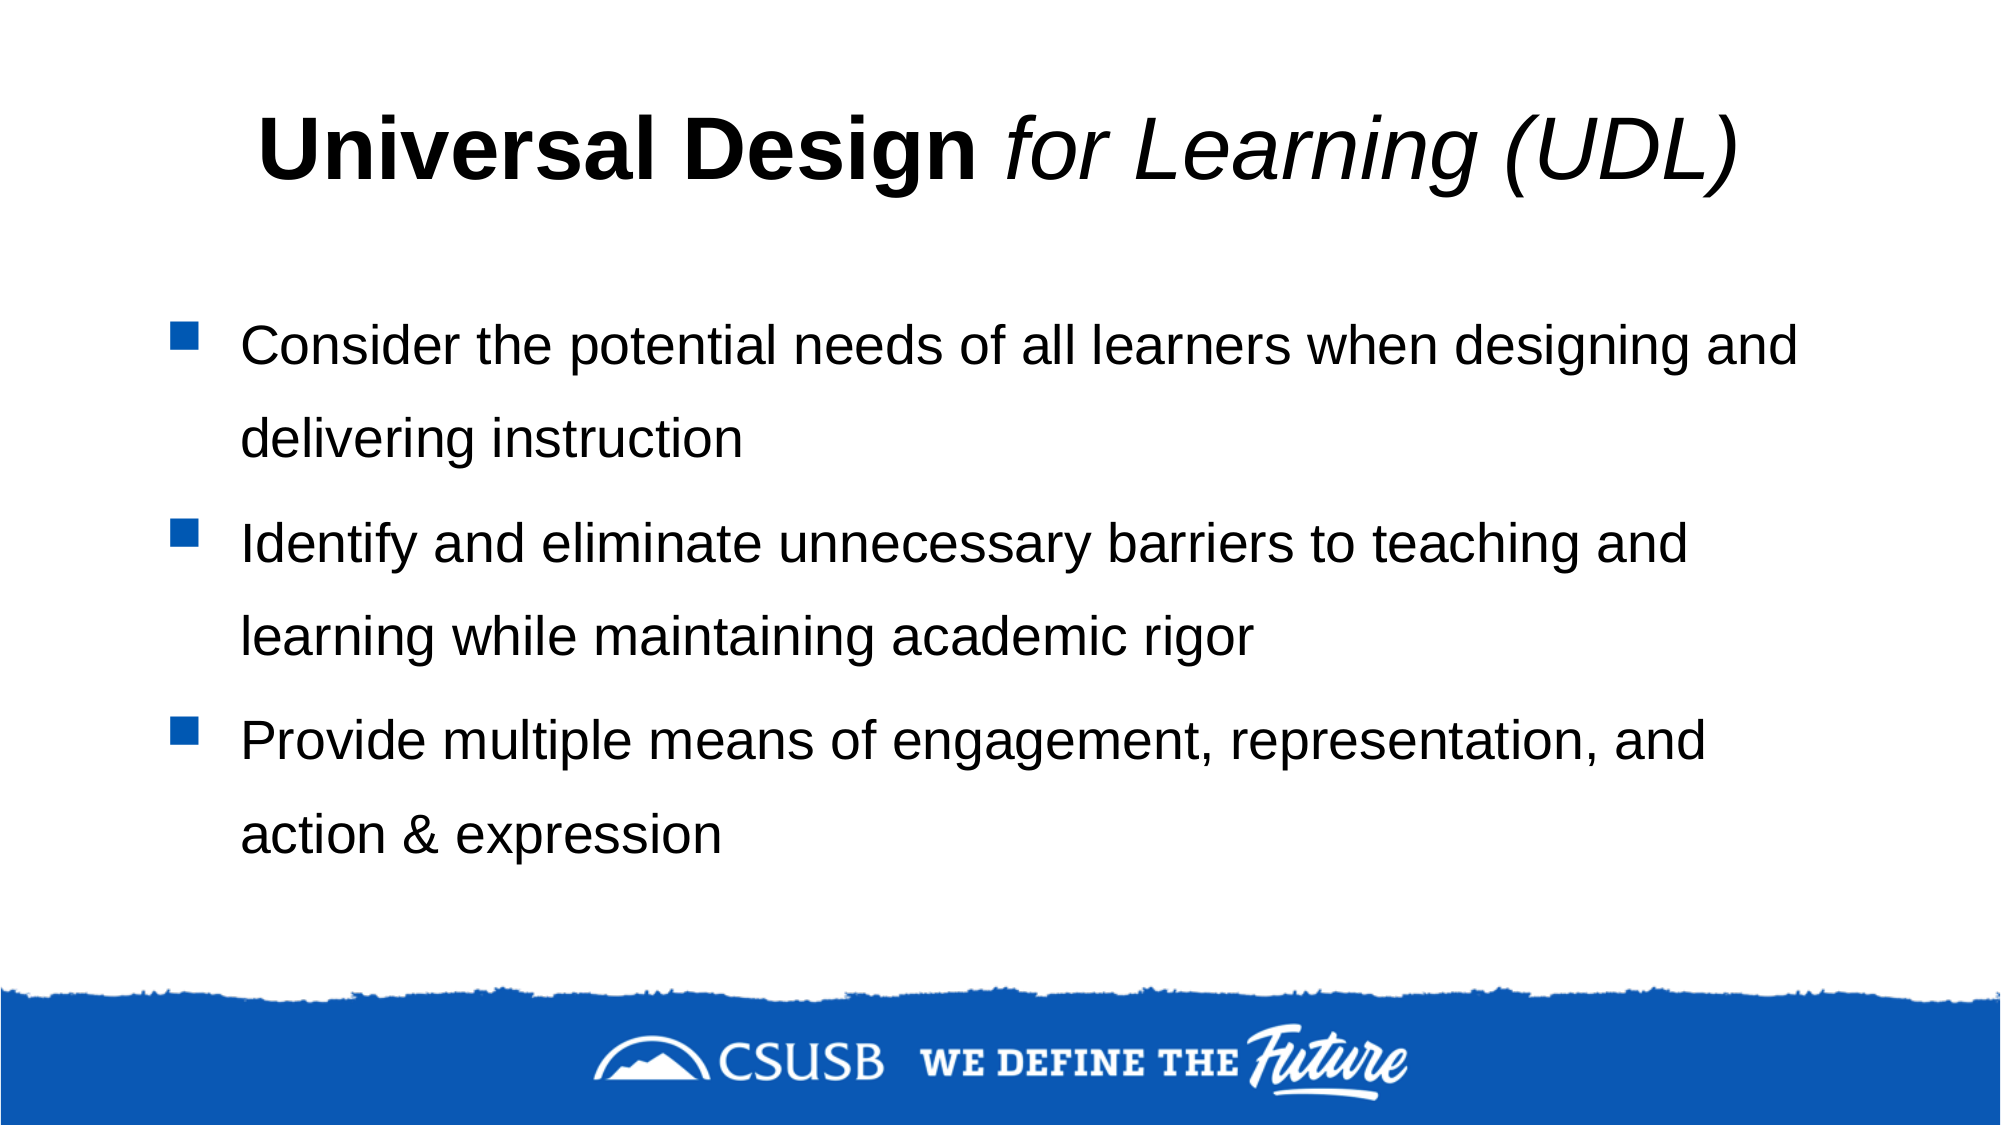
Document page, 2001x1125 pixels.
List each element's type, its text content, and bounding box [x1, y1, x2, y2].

title Universal Design for Learning (UDL) [149, 49, 1851, 238]
picture [0, 963, 2001, 1125]
list Consider the potential needs of all learners when designing and delivering instruction Identify and eliminate unnecessary barriers to teaching and learning while maintaining academic rigor Provide multiple means of engagement, representation, and action & expression [149, 274, 1851, 620]
